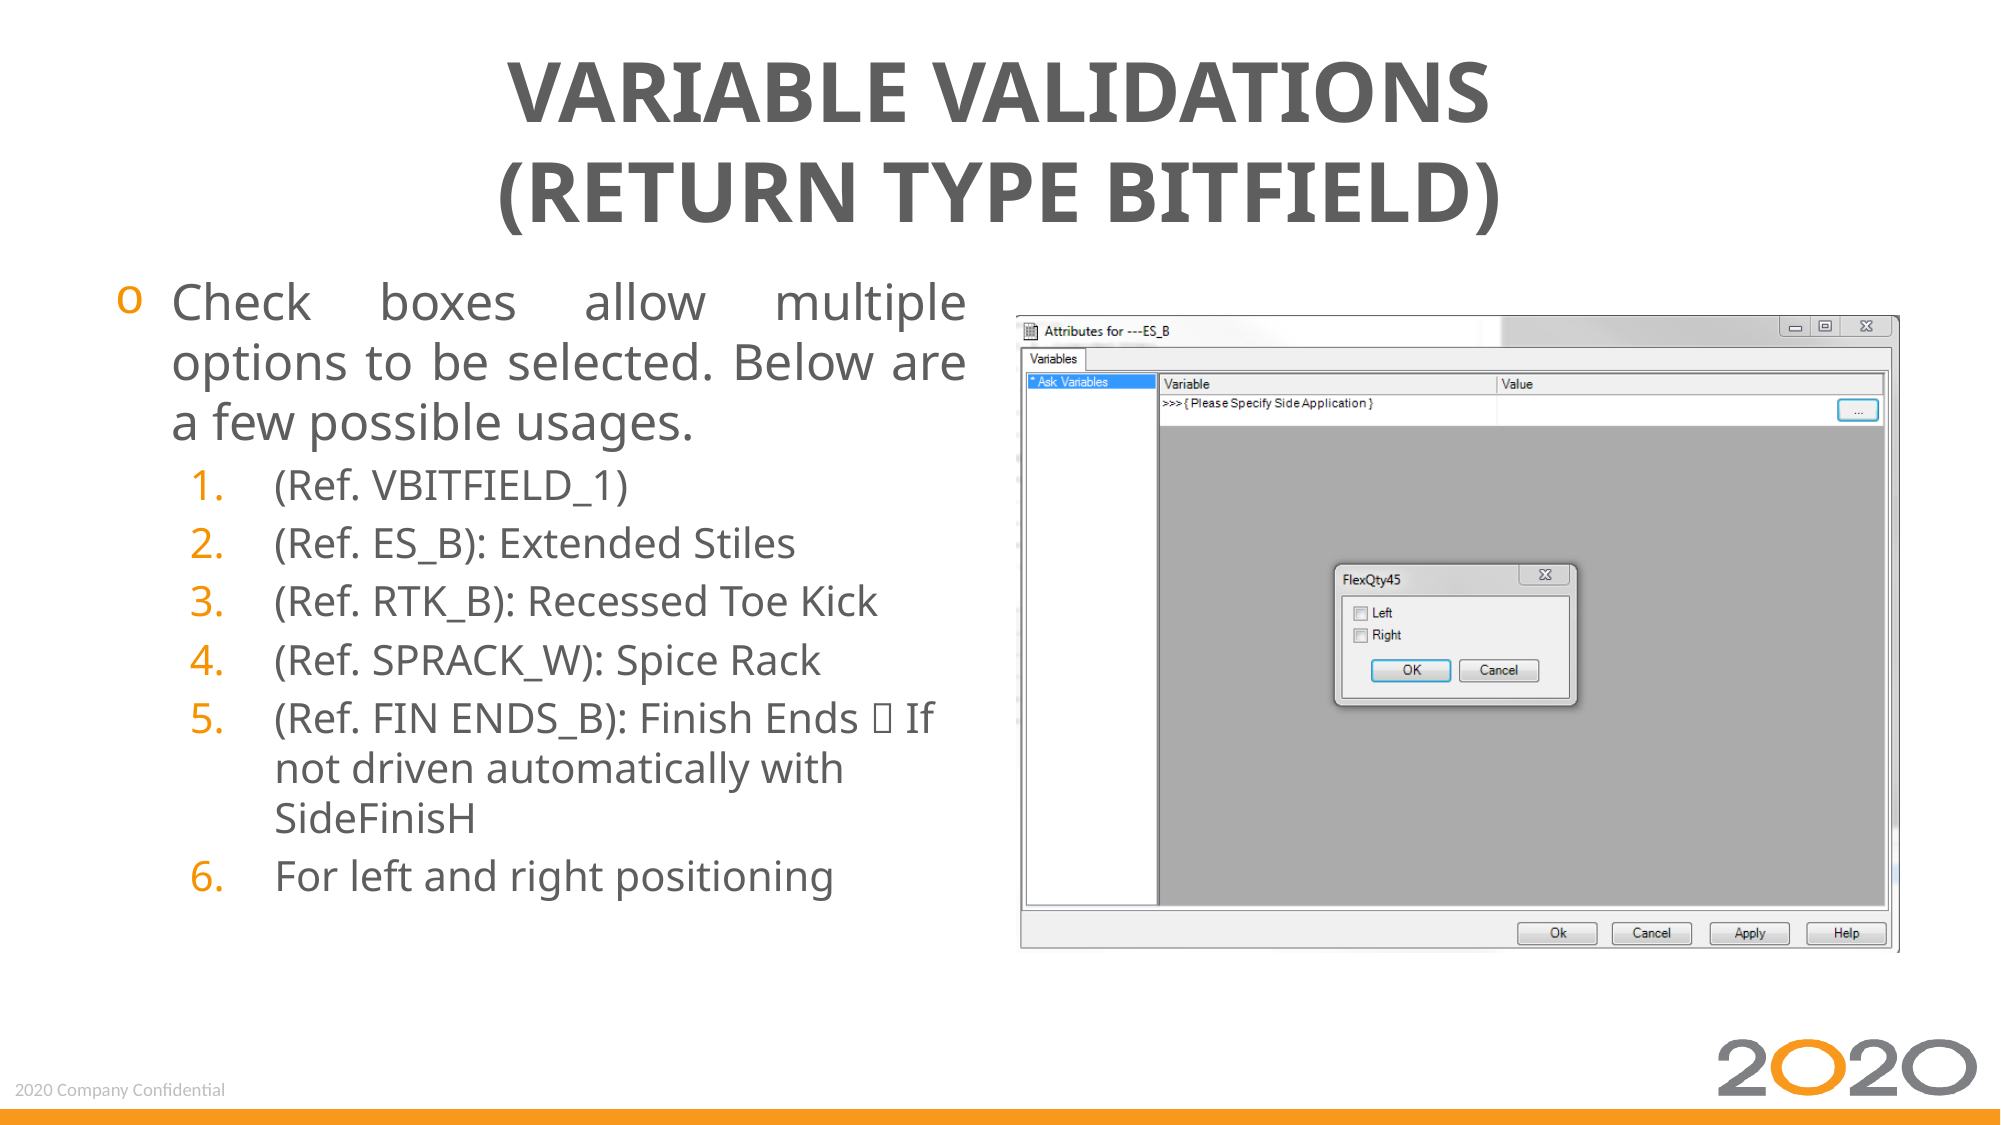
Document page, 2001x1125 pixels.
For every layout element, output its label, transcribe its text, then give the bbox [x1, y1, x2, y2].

picture [0, 0, 2001, 1125]
list Check boxes allow multiple options to be selected. Below are a few possible usages. (Ref. VBITFIELD_1) (Ref. ES_B): Extended Stiles (Ref. RTK_B): Recessed Toe Kick (Ref. SPRACK_W): Spice Rack (Ref. FIN ENDS_B): Finish Ends  If not driven automatically with SideFinisH For left and right positioning [99, 262, 984, 1005]
title Variable Validations (Return Type Bitfield) [99, 45, 1900, 233]
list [1016, 314, 1901, 953]
